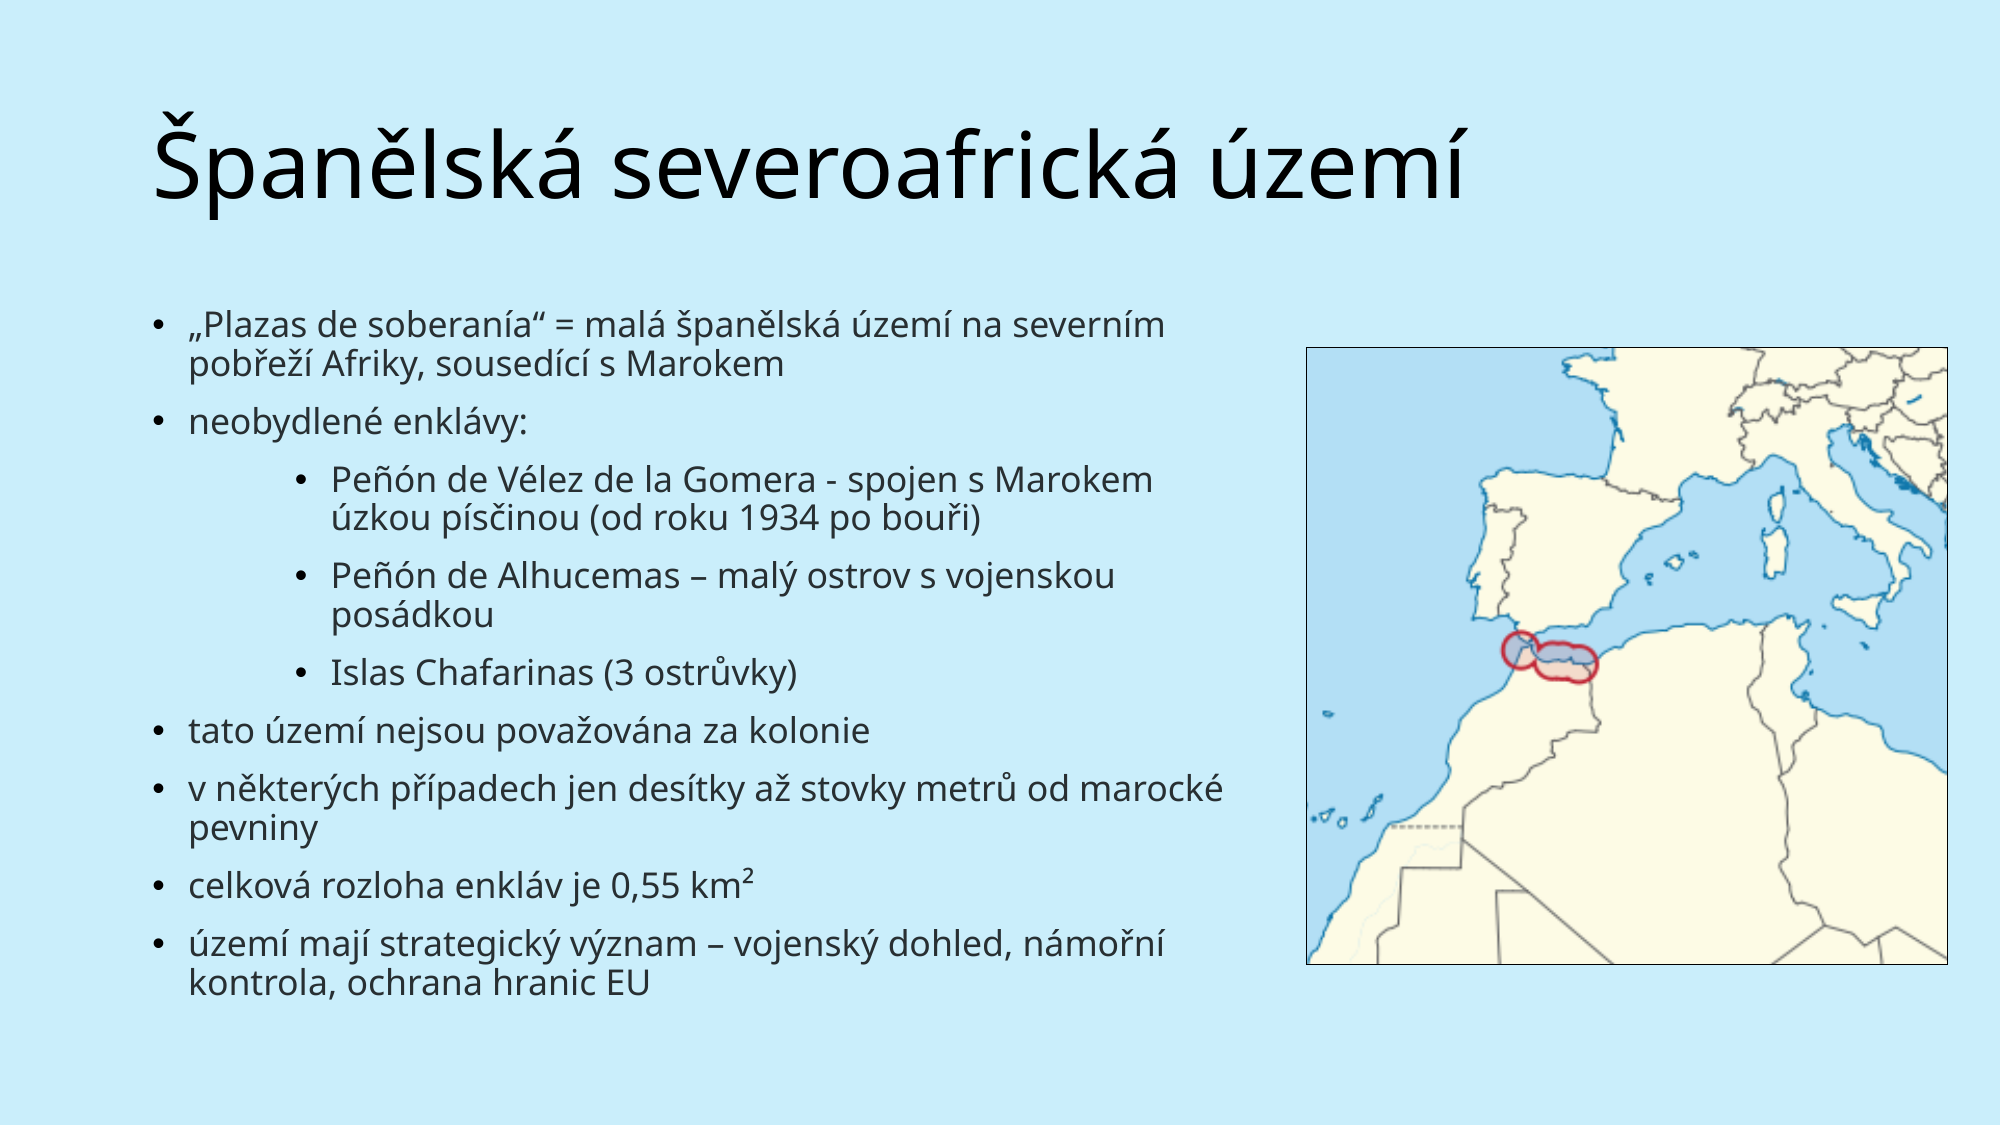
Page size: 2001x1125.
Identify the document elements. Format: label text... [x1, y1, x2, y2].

list „Plazas de soberanía“ = malá španělská území na severním pobřeží Afriky, sousedící s Marokem neobydlené enklávy: Peñón de Vélez de la Gomera - spojen s Marokem úzkou písčinou (od roku 1934 po bouři) Peñón de Alhucemas – malý ostrov s vojenskou posádkou Islas Chafarinas (3 ostrůvky) tato území nejsou považována za kolonie v některých případech jen desítky až stovky metrů od marocké pevniny celková rozloha enkláv je 0,55 km² území mají strategický význam – vojenský dohled, námořní kontrola, ochrana hranic EU [137, 299, 1276, 1014]
title Španělská severoafrická území [137, 59, 1863, 278]
picture [1305, 347, 1948, 966]
